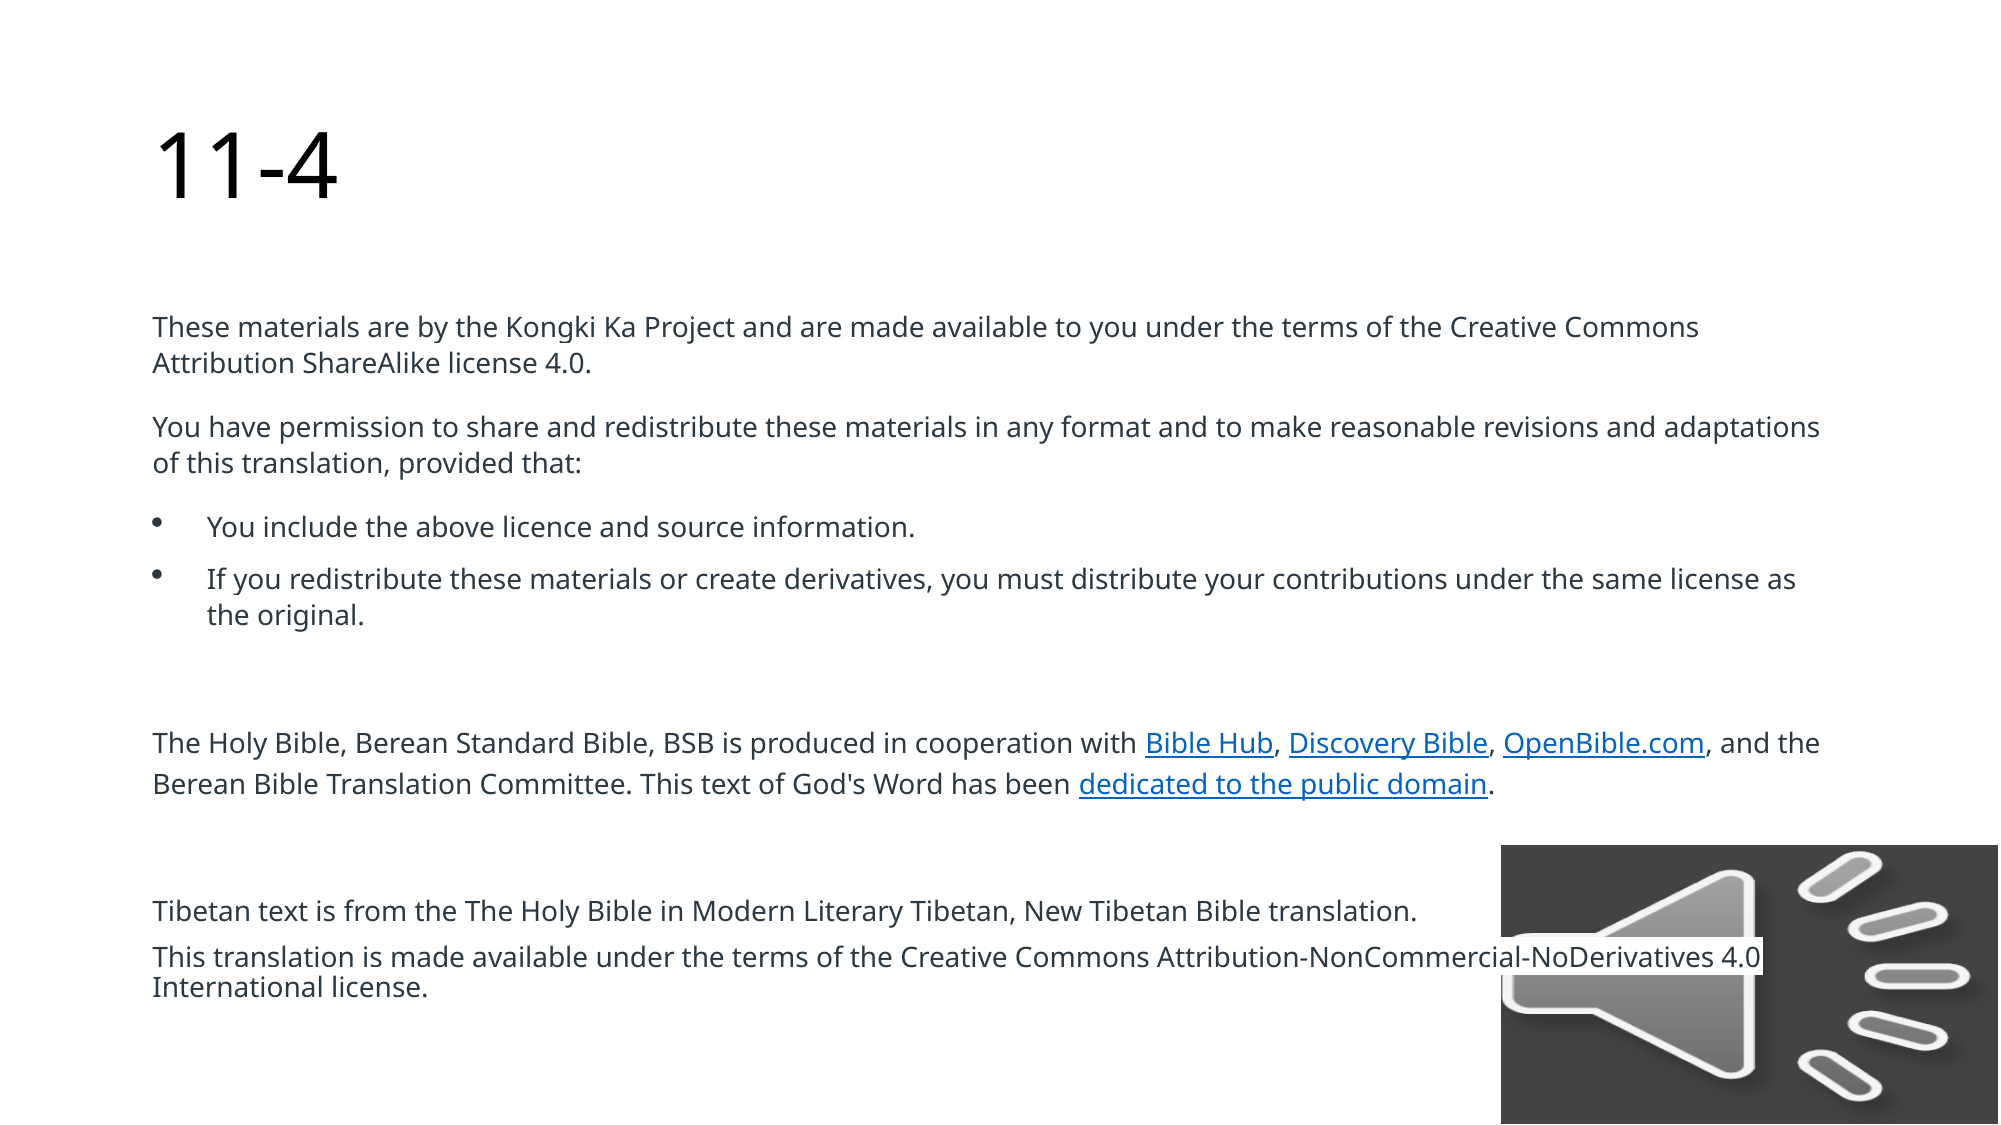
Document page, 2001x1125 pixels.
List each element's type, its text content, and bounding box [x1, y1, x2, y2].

picture [1500, 843, 2000, 1125]
title 11-4 [137, 59, 1863, 278]
list These materials are by the Kongki Ka Project and are made available to you under the terms of the Creative Commons Attribution ShareAlike license 4.0. You have permission to share and redistribute these materials in any format and to make reasonable revisions and adaptations of this translation, provided that: You include the above licence and source information. If you redistribute these materials or create derivatives, you must distribute your contributions under the same license as the original. The Holy Bible, Berean Standard Bible, BSB is produced in cooperation with Bible Hub, Discovery Bible, OpenBible.com, and the Berean Bible Translation Committee. This text of God's Word has been dedicated to the public domain. Tibetan text is from the The Holy Bible in Modern Literary Tibetan, New Tibetan Bible translation. This translation is made available under the terms of the Creative Commons Attribution-NonCommercial-NoDerivatives 4.0 International license. [137, 299, 1863, 1014]
